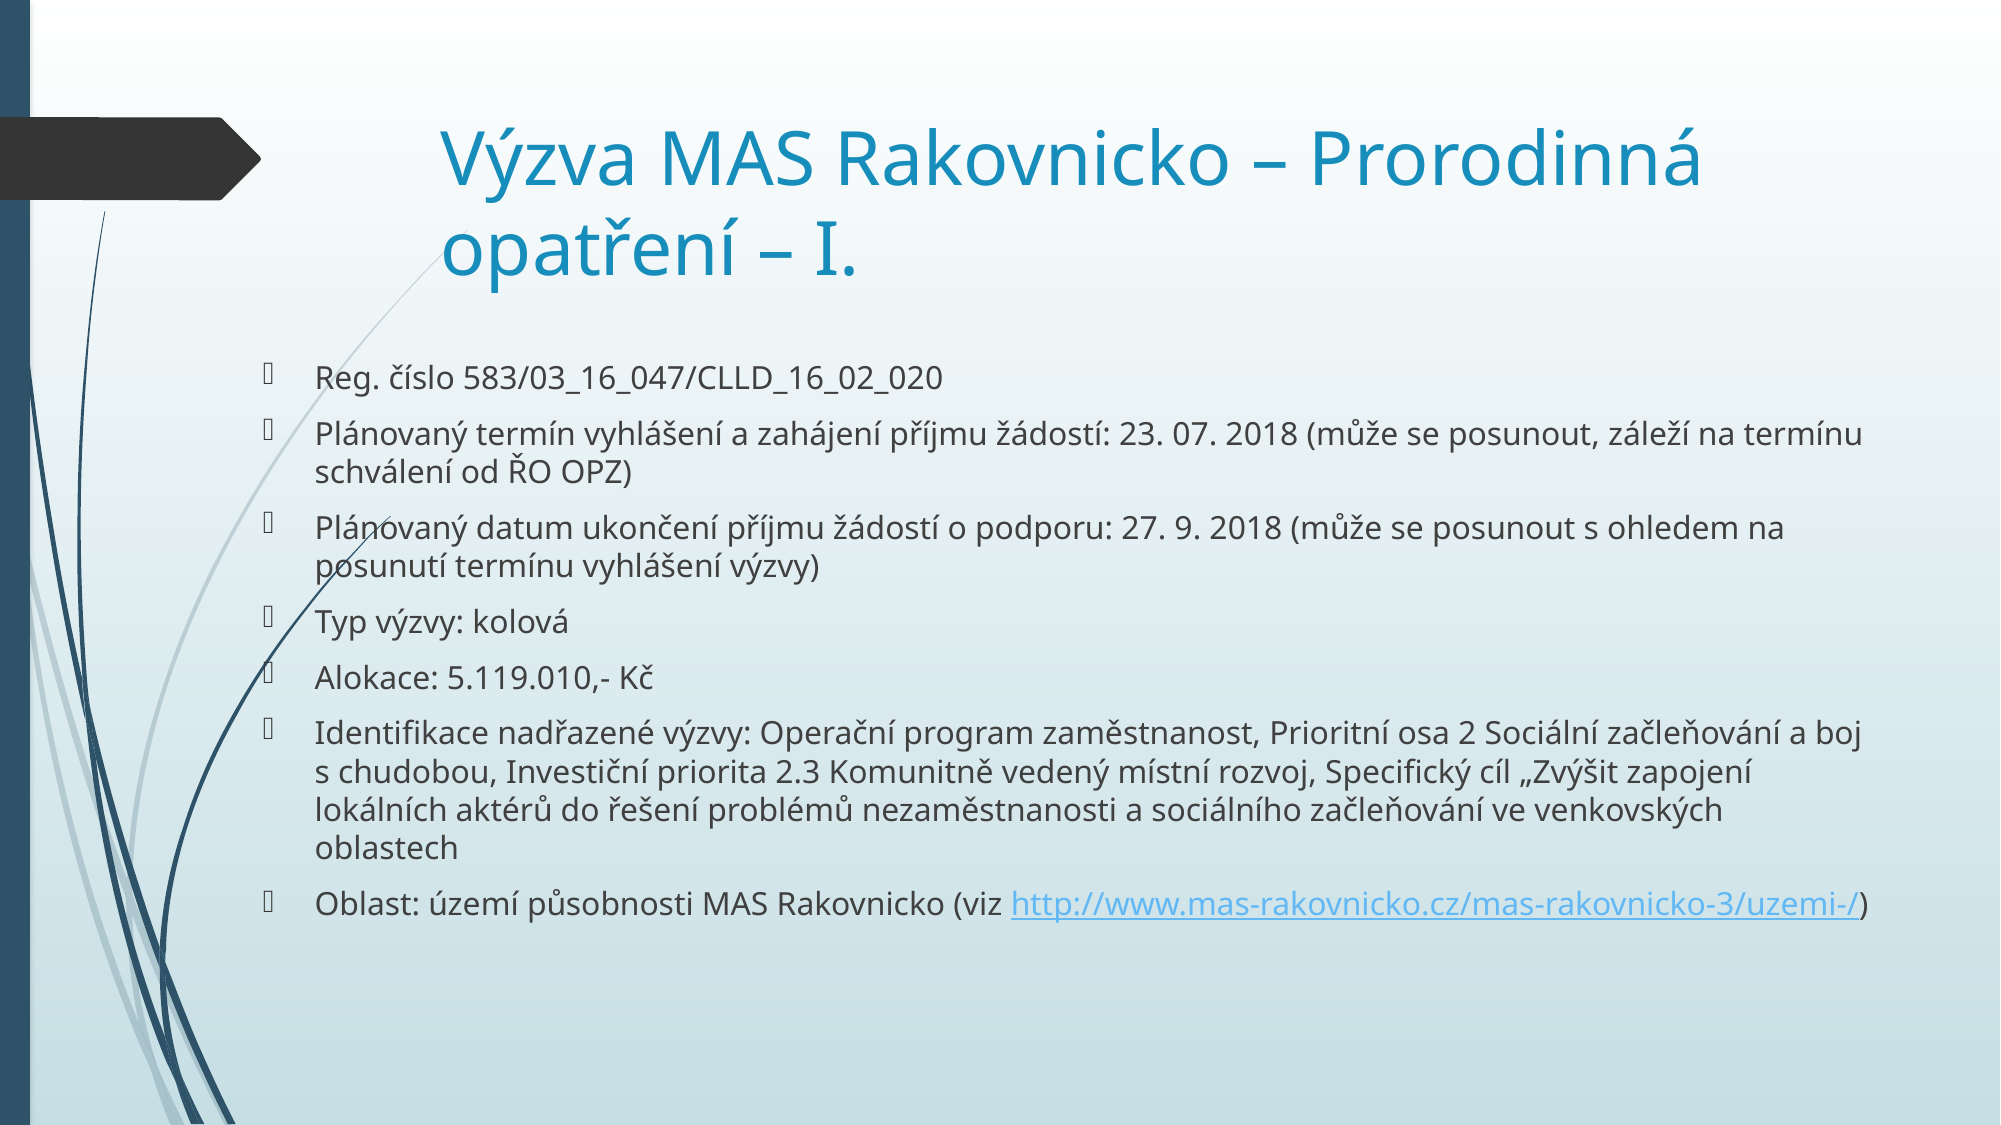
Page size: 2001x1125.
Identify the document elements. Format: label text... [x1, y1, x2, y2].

list Reg. číslo 583/03_16_047/CLLD_16_02_020 Plánovaný termín vyhlášení a zahájení příjmu žádostí: 23. 07. 2018 (může se posunout, záleží na termínu schválení od ŘO OPZ) Plánovaný datum ukončení příjmu žádostí o podporu: 27. 9. 2018 (může se posunout s ohledem na posunutí termínu vyhlášení výzvy) Typ výzvy: kolová Alokace: 5.119.010,- Kč Identifikace nadřazené výzvy: Operační program zaměstnanost, Prioritní osa 2 Sociální začleňování a boj s chudobou, Investiční priorita 2.3 Komunitně vedený místní rozvoj, Specifický cíl „Zvýšit zapojení lokálních aktérů do řešení problémů nezaměstnanosti a sociálního začleňování ve venkovských oblastech Oblast: území působnosti MAS Rakovnicko (viz http://www.mas-rakovnicko.cz/mas-rakovnicko-3/uzemi-/) [247, 350, 1888, 970]
title Výzva MAS Rakovnicko – Prorodinná opatření – I. [425, 102, 1888, 313]
